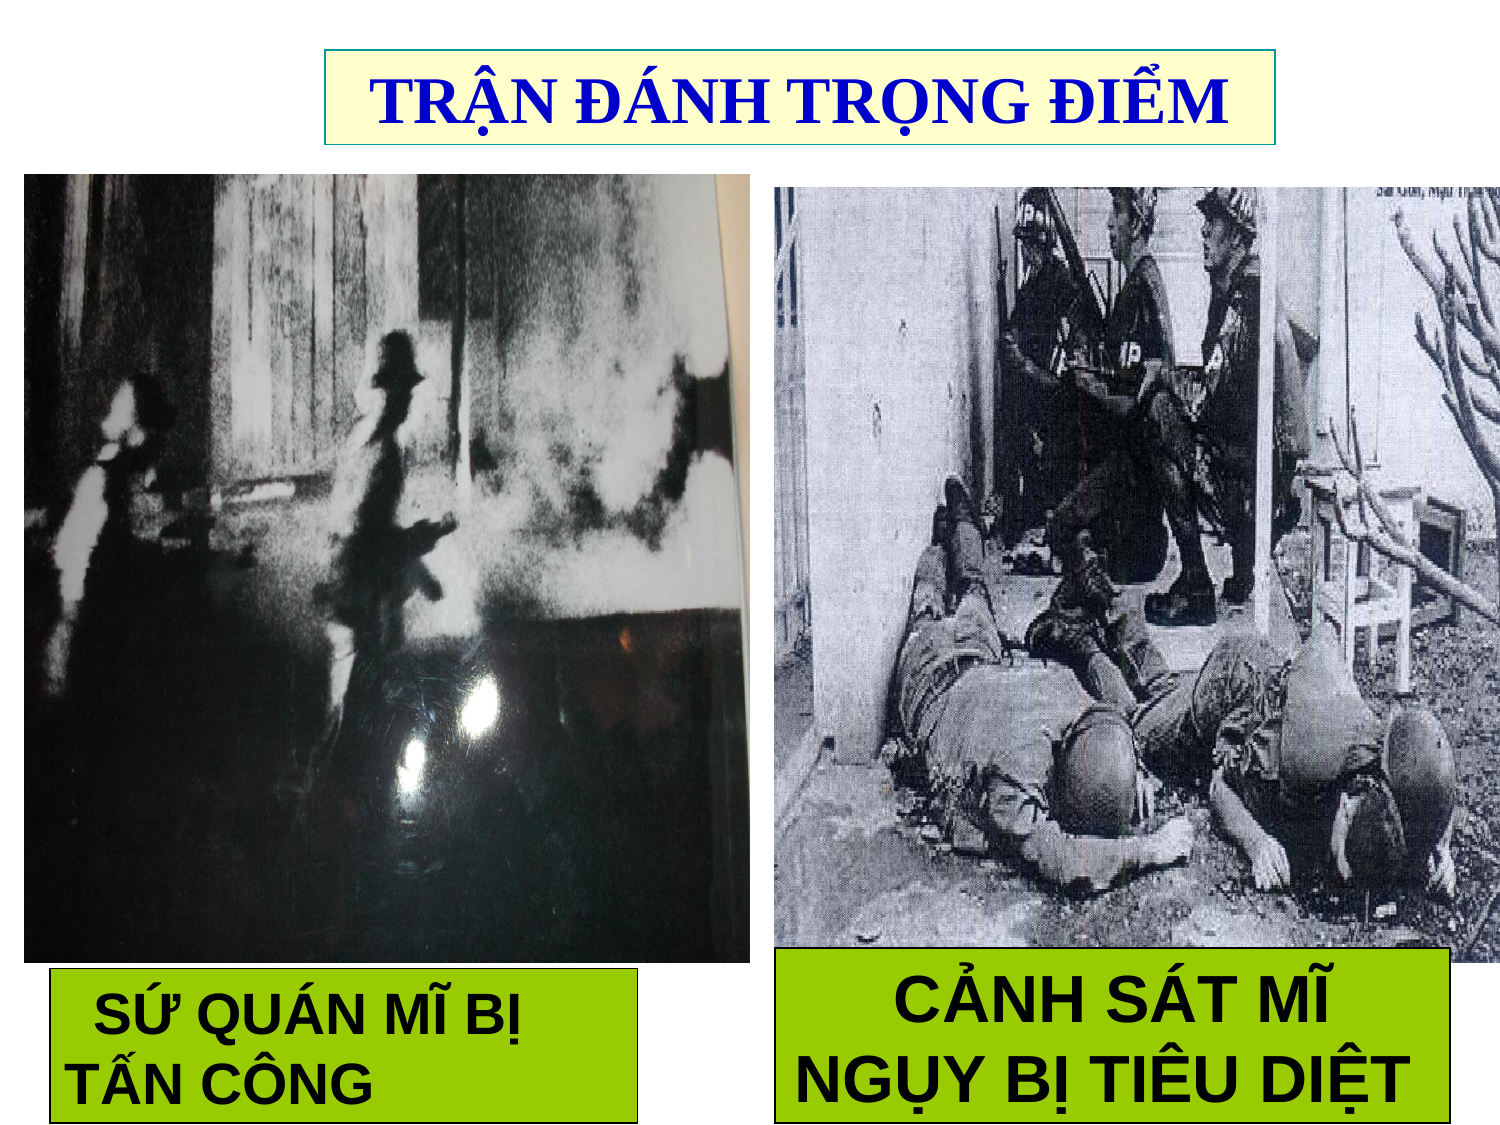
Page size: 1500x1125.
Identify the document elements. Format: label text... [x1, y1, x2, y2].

picture [774, 187, 1500, 963]
picture [24, 174, 750, 963]
text_box SỨ QUÁN MĨ BỊ TẤN CÔNG [49, 972, 638, 1124]
text_box TRẬN ĐÁNH TRỌNG ĐIỂM [324, 49, 1275, 145]
text_box CẢNH SÁT MĨ NGỤY BỊ TIÊU DIỆT [774, 970, 1450, 1123]
